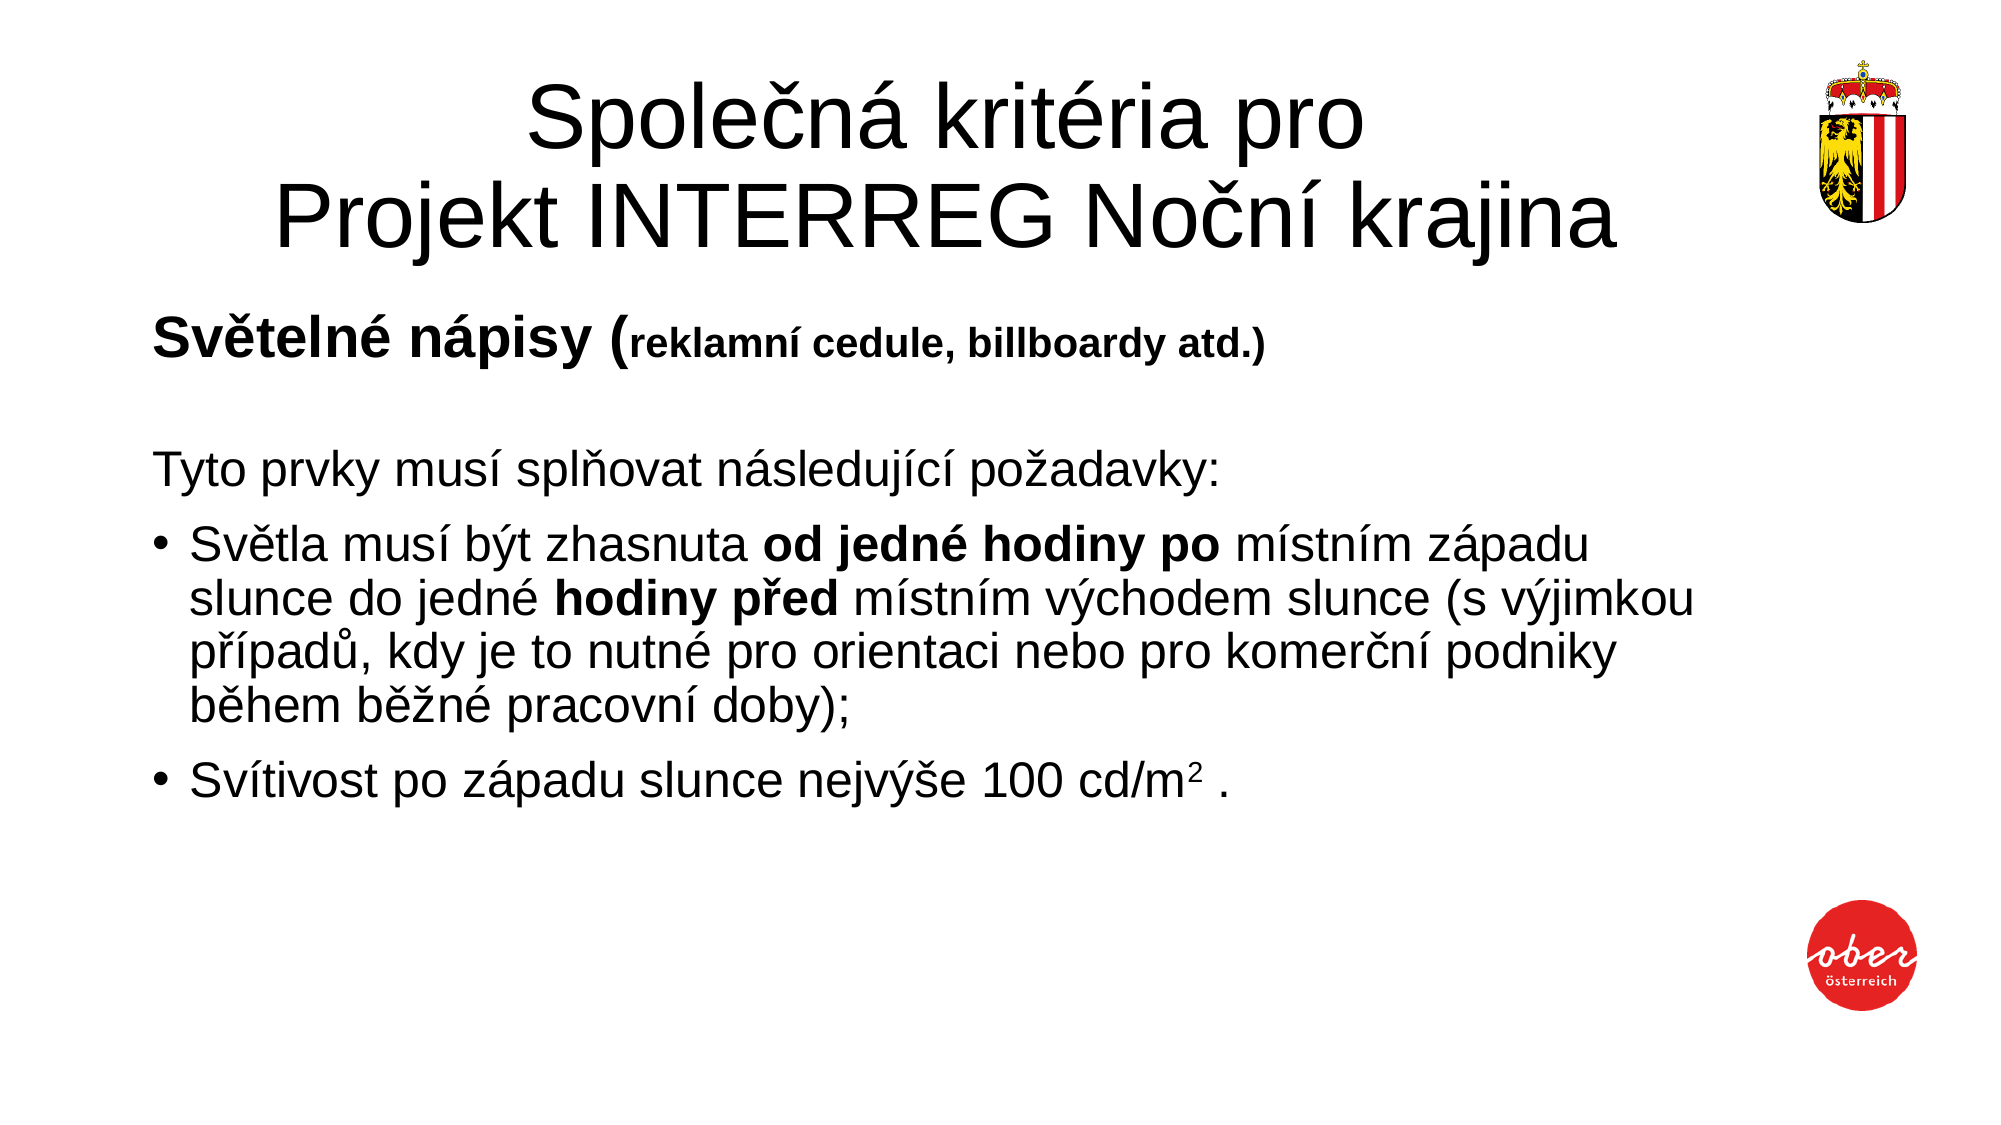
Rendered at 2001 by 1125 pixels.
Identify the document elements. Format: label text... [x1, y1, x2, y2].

picture [1802, 896, 1921, 1015]
title Společná kritéria pro Projekt INTERREG Noční krajina [137, 59, 1756, 278]
picture [1818, 59, 1907, 224]
list Světelné nápisy (reklamní cedule, billboardy atd.) Tyto prvky musí splňovat následující požadavky: Světla musí být zhasnuta od jedné hodiny po místním západu slunce do jedné hodiny před místním východem slunce (s výjimkou případů, kdy je to nutné pro orientaci nebo pro komerční podniky během běžné pracovní doby); Svítivost po západu slunce nejvýše 100 cd/m2 . [137, 299, 1756, 1014]
